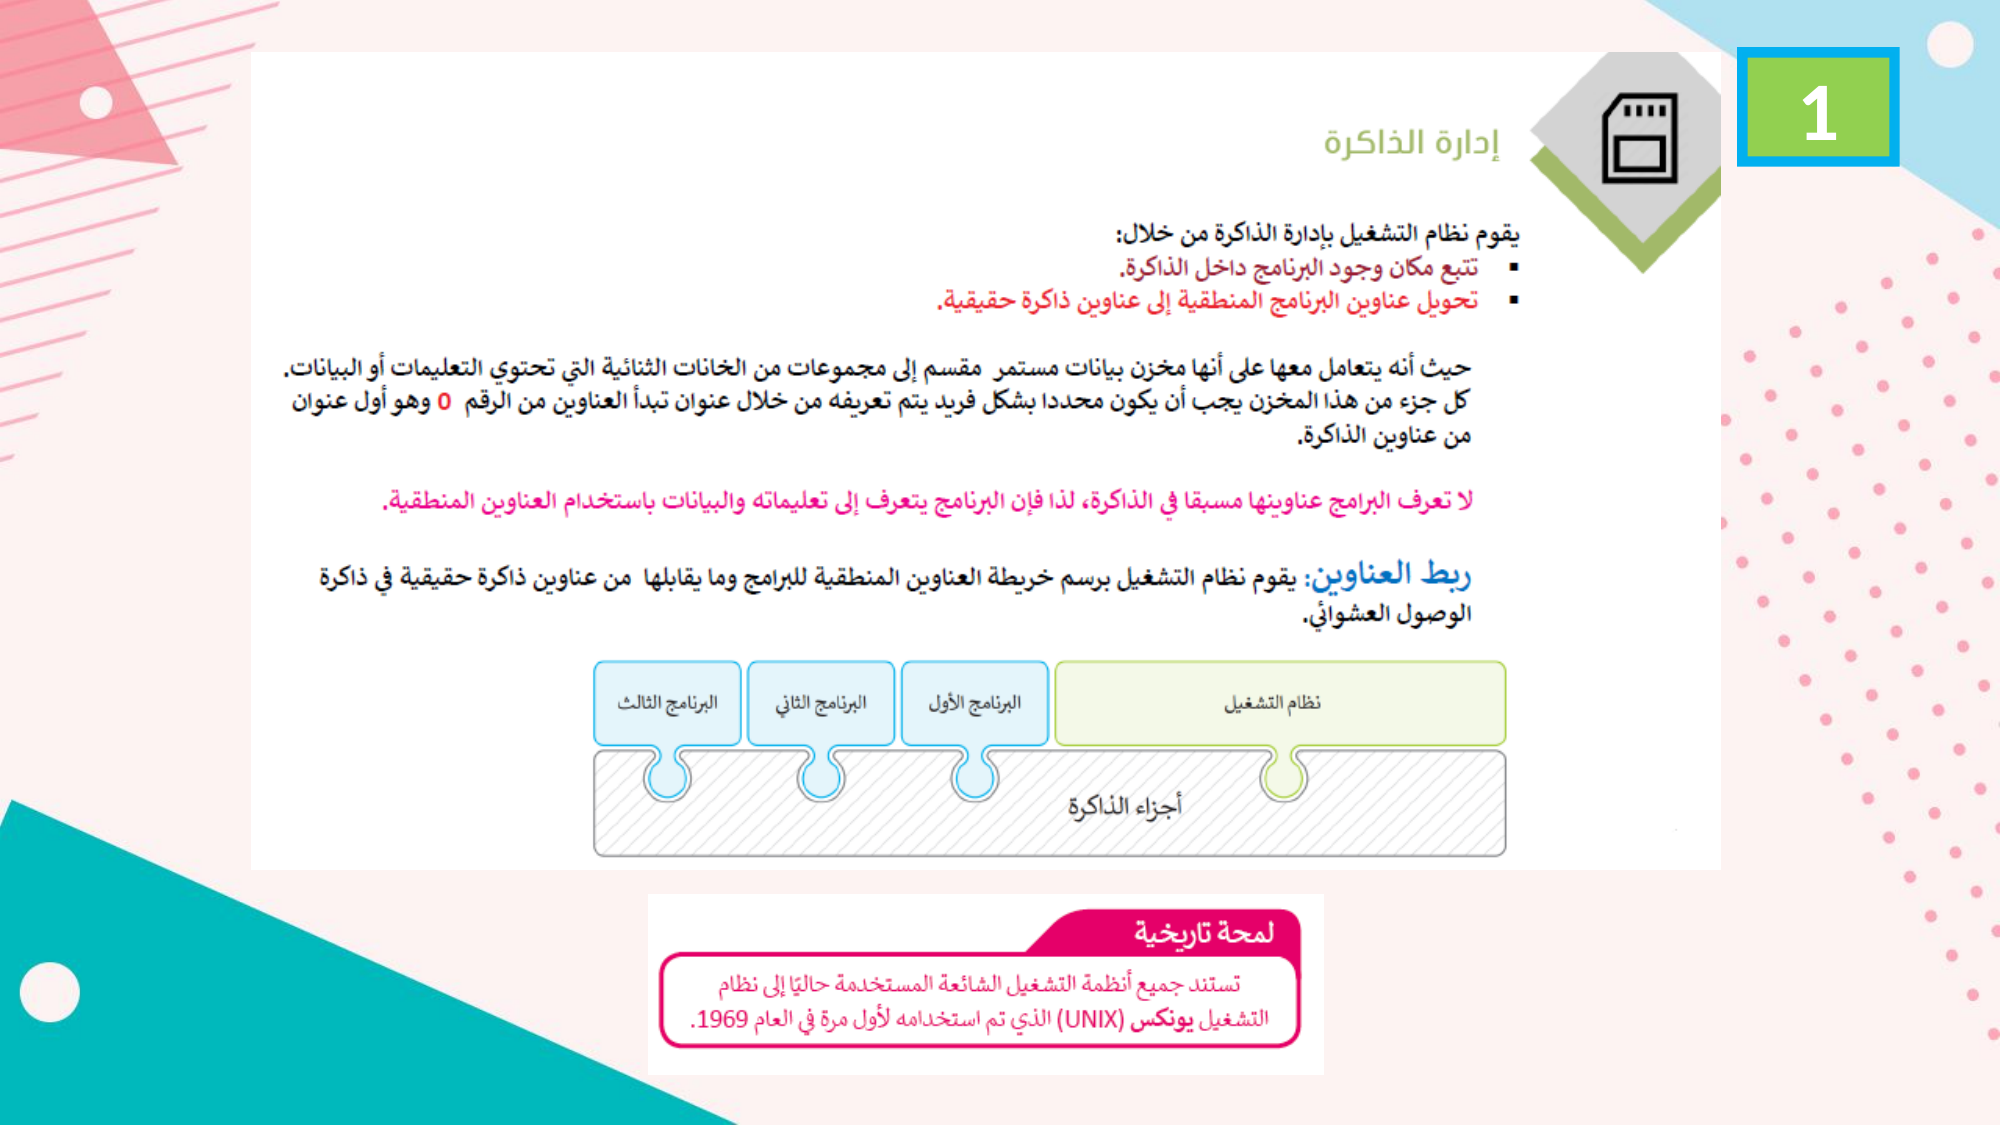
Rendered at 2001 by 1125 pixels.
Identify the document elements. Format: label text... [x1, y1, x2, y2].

text_box 1 [1742, 52, 1895, 162]
picture [0, 0, 2000, 1125]
